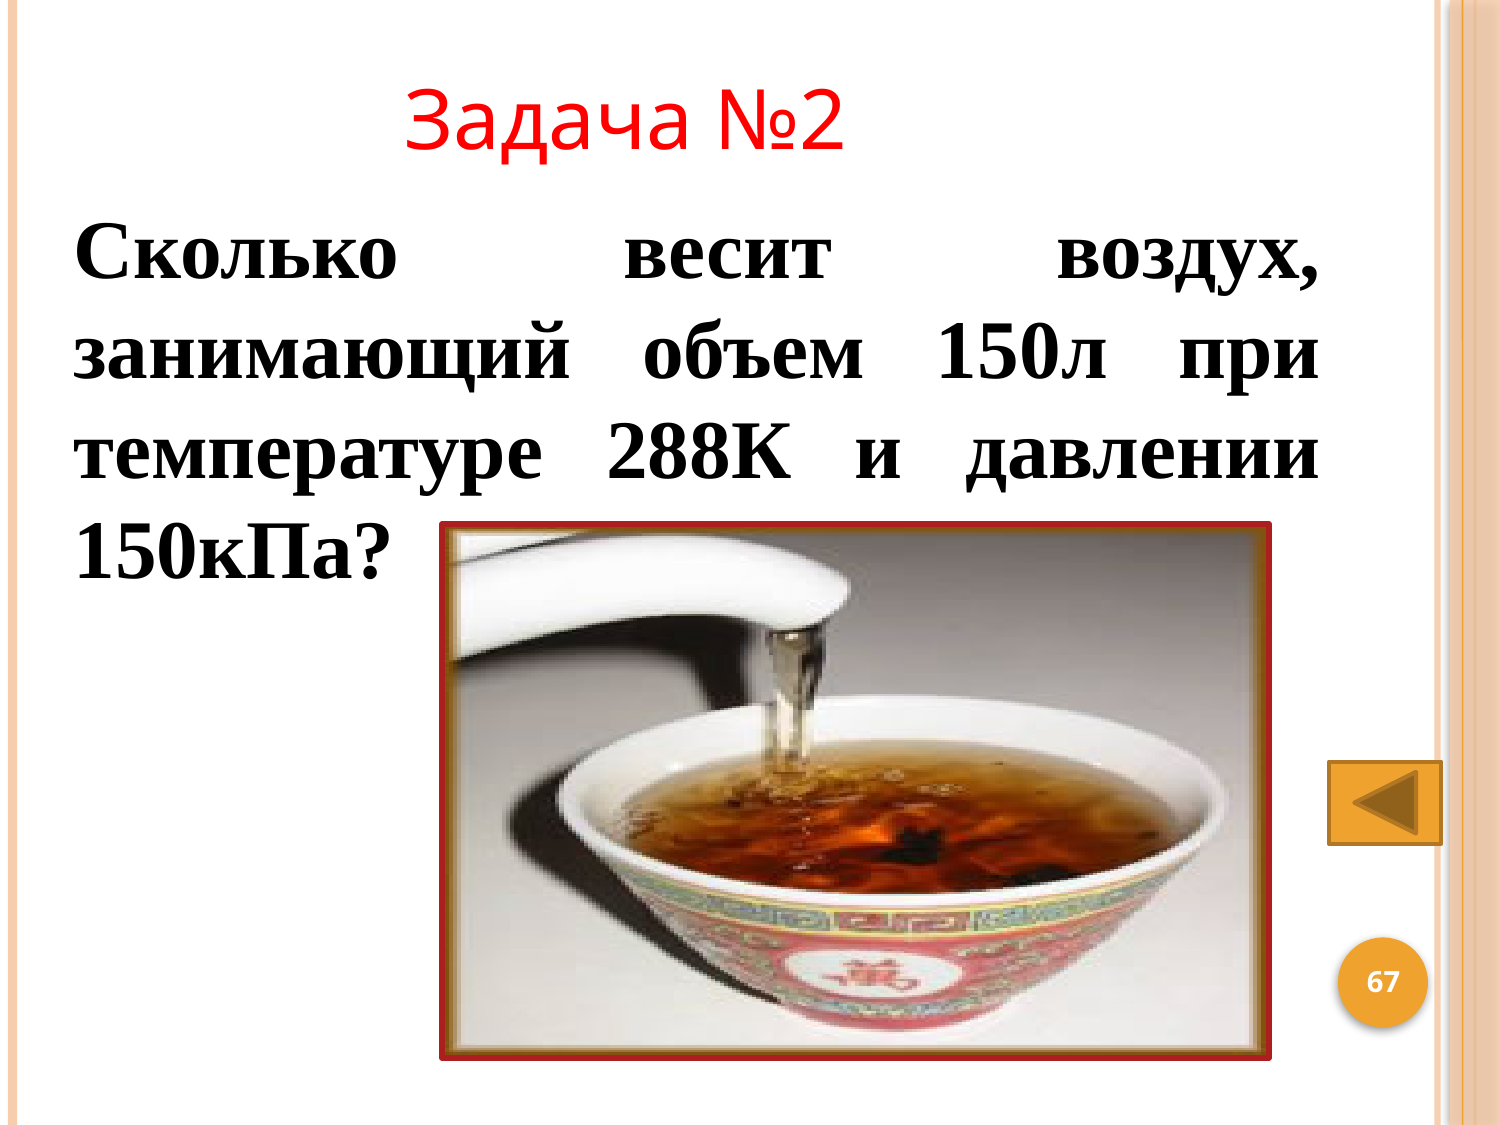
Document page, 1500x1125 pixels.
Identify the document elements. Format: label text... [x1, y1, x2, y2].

slide_number 67 [1333, 940, 1434, 1027]
picture [445, 527, 1266, 1055]
text_box Сколько весит воздух, занимающий объем 150л при температуре 288К и давлении 150кПа? [58, 187, 1336, 603]
text_box Задача №2 [281, 58, 1078, 174]
text_box [1327, 760, 1443, 846]
